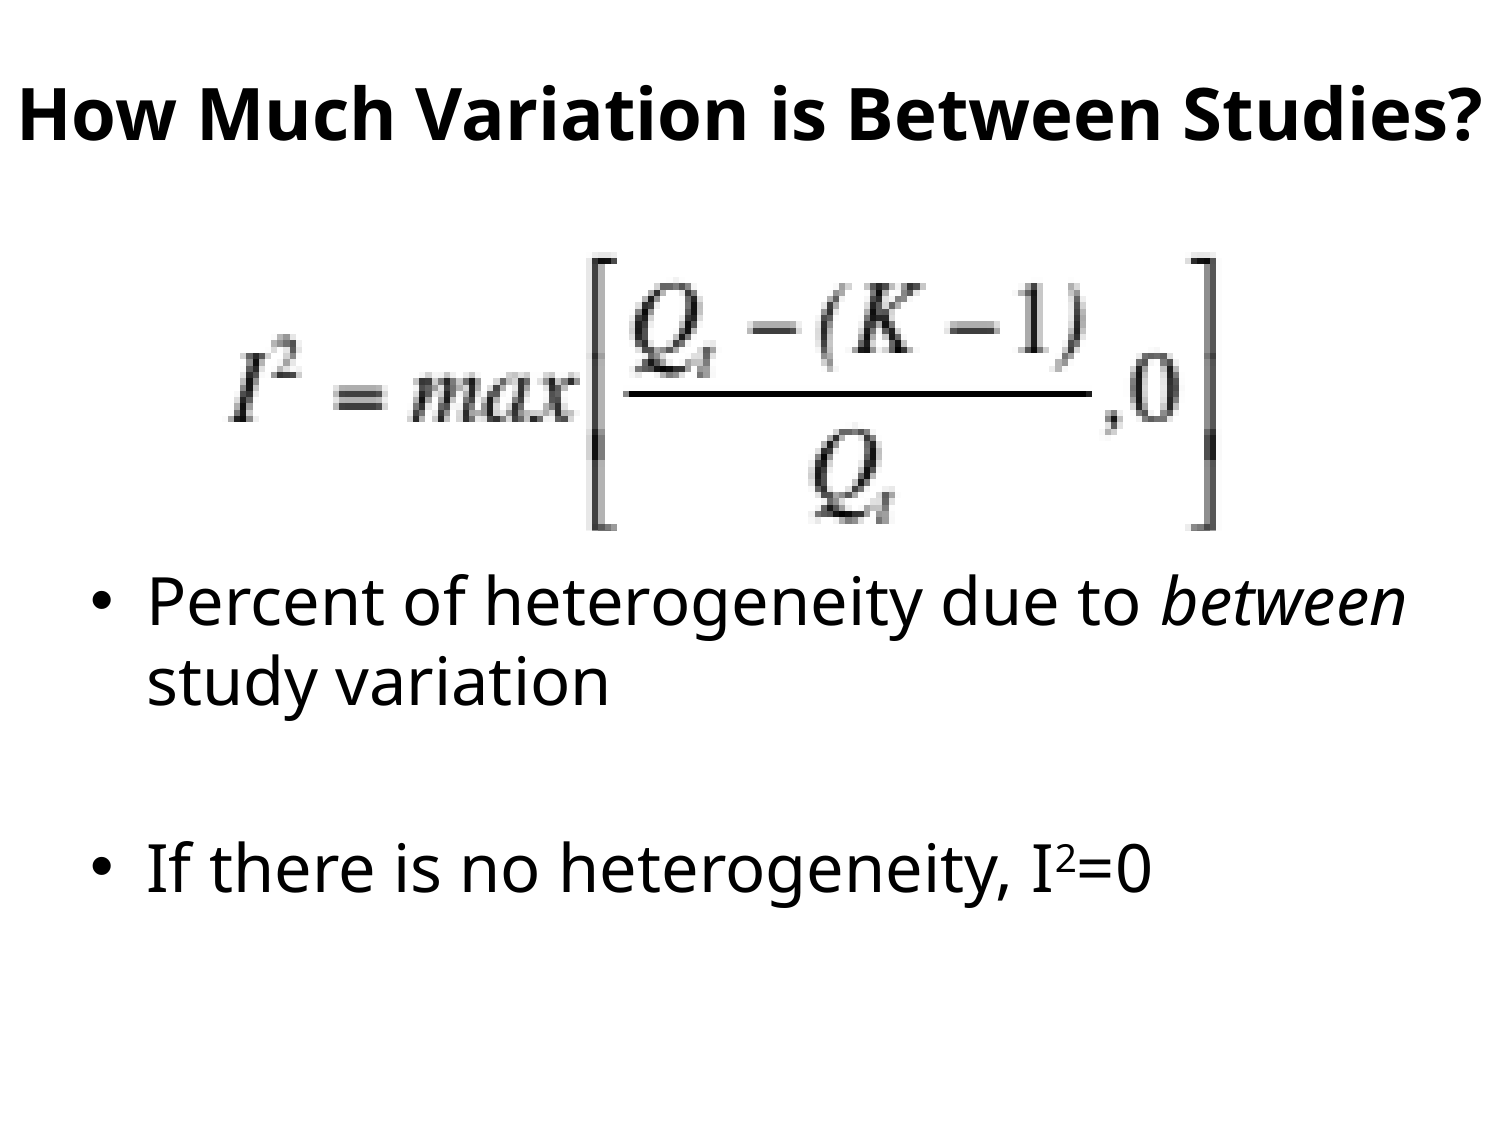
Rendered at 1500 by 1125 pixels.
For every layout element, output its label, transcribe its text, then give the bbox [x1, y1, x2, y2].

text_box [216, 246, 1223, 531]
list Percent of heterogeneity due to between study variation If there is no heterogeneity, I2=0 [75, 551, 1425, 987]
title How Much Variation is Between Studies? [0, 17, 1500, 205]
